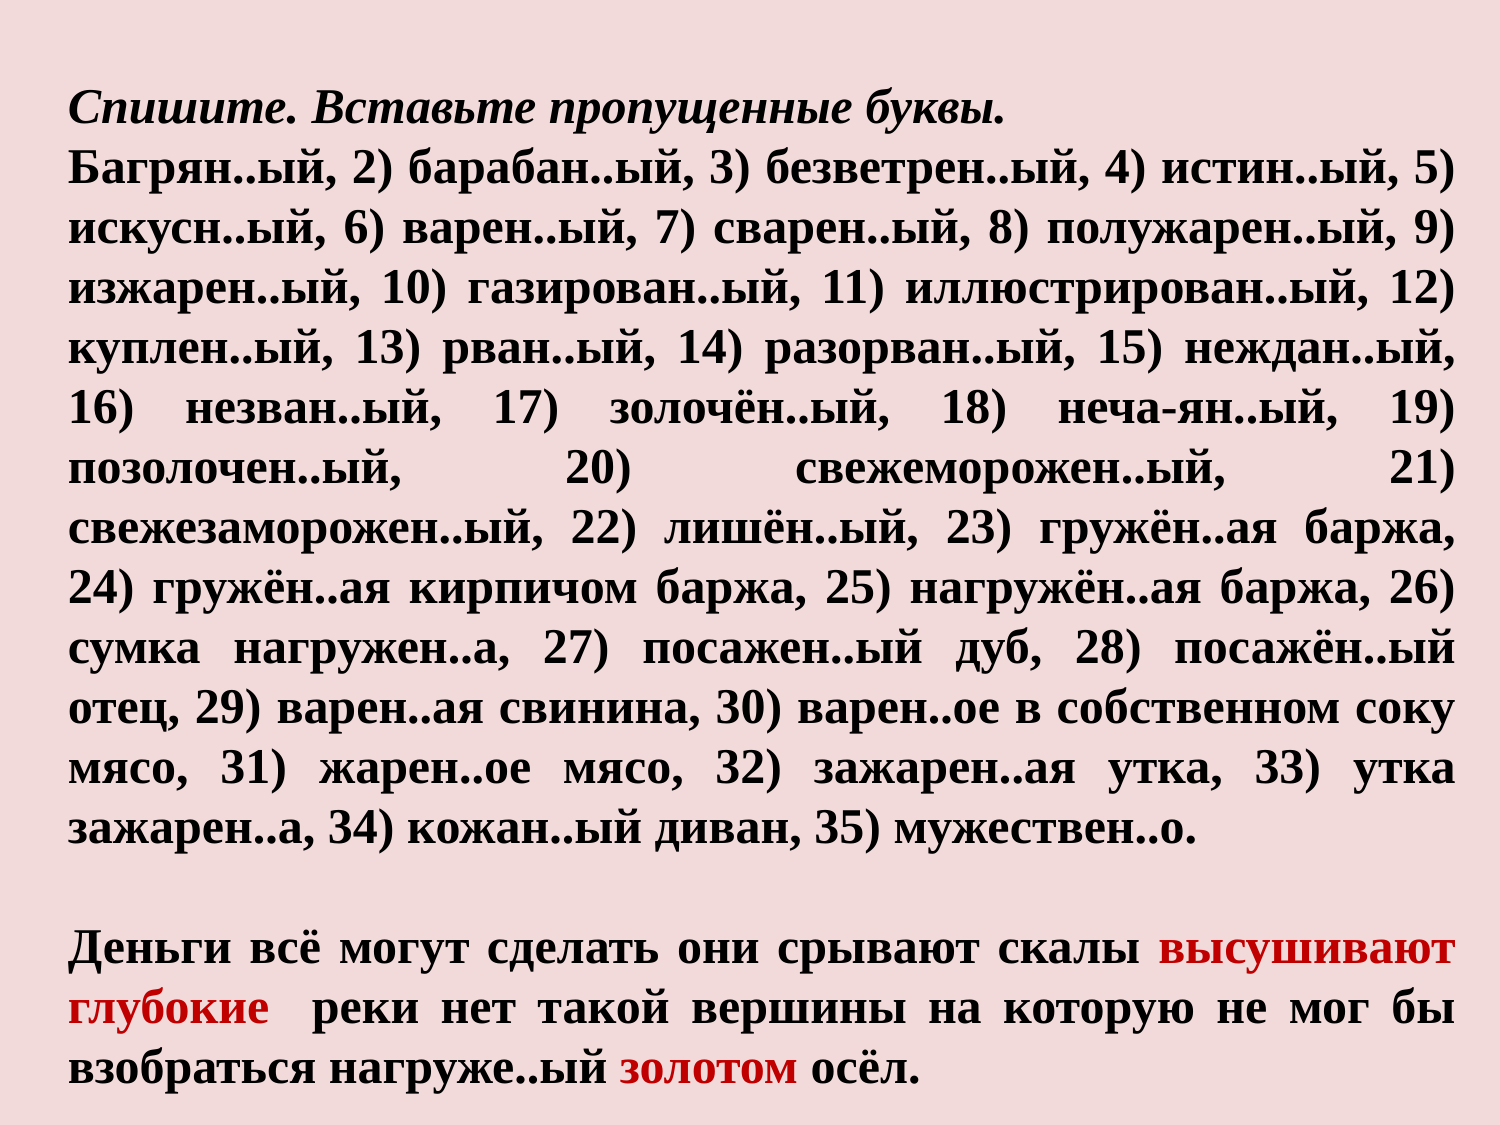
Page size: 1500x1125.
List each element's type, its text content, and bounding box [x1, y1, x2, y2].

text_box Спишите. Вставьте пропущенные буквы. Багрян..ый, 2) барабан..ый, 3) безветрен..ый, 4) истин..ый, 5) искусн..ый, 6) варен..ый, 7) сварен..ый, 8) полужарен..ый, 9) изжарен..ый, 10) газирован..ый, 11) иллюстрирован..ый, 12) куплен..ый, 13) рван..ый, 14) разорван..ый, 15) неждан..ый, 16) незван..ый, 17) золочён..ый, 18) неча-ян..ый, 19) позолочен..ый, 20) свежеморожен..ый, 21) свежезаморожен..ый, 22) лишён..ый, 23) гружён..ая баржа, 24) гружён..ая кирпичом баржа, 25) нагружён..ая баржа, 26) сумка нагружен..а, 27) посажен..ый дуб, 28) посажён..ый отец, 29) варен..ая свинина, 30) варен..ое в собственном соку мясо, 31) жарен..ое мясо, 32) зажарен..ая утка, 33) утка зажарен..а, 34) кожан..ый диван, 35) мужествен..о. Деньги всё могут сделать они срывают скалы высушивают глубокие реки нет такой вершины на которую не мог бы взобраться нагруже..ый золотом осёл. [53, 66, 1471, 1102]
